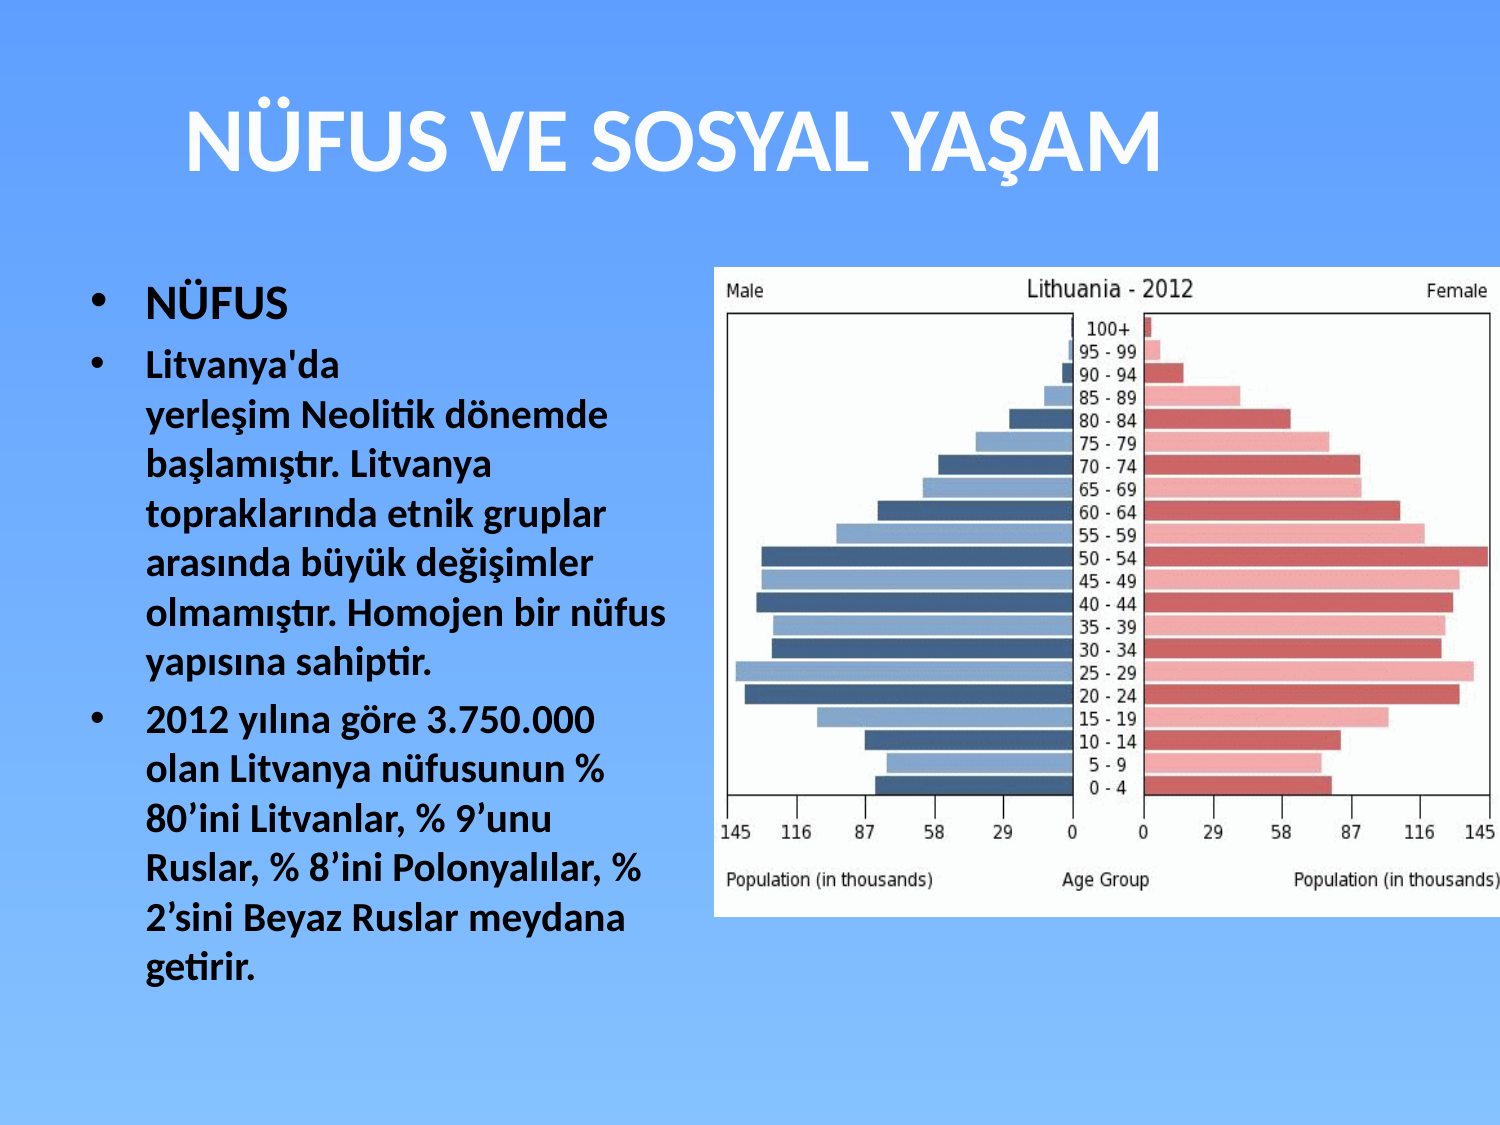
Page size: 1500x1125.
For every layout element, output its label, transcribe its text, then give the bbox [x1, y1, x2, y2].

title NÜFUS VE SOSYAL YAŞAM [0, 41, 1350, 230]
picture [714, 266, 1500, 918]
list NÜFUS Litvanya'da yerleşim Neolitik dönemde başlamıştır. Litvanya topraklarında etnik gruplar arasında büyük değişimler olmamıştır. Homojen bir nüfus yapısına sahiptir. 2012 yılına göre 3.750.000 olan Litvanya nüfusunun % 80’ini Litvanlar, % 9’unu Ruslar, % 8’ini Polonyalılar, % 2’sini Beyaz Ruslar meydana getirir. [75, 262, 691, 1005]
